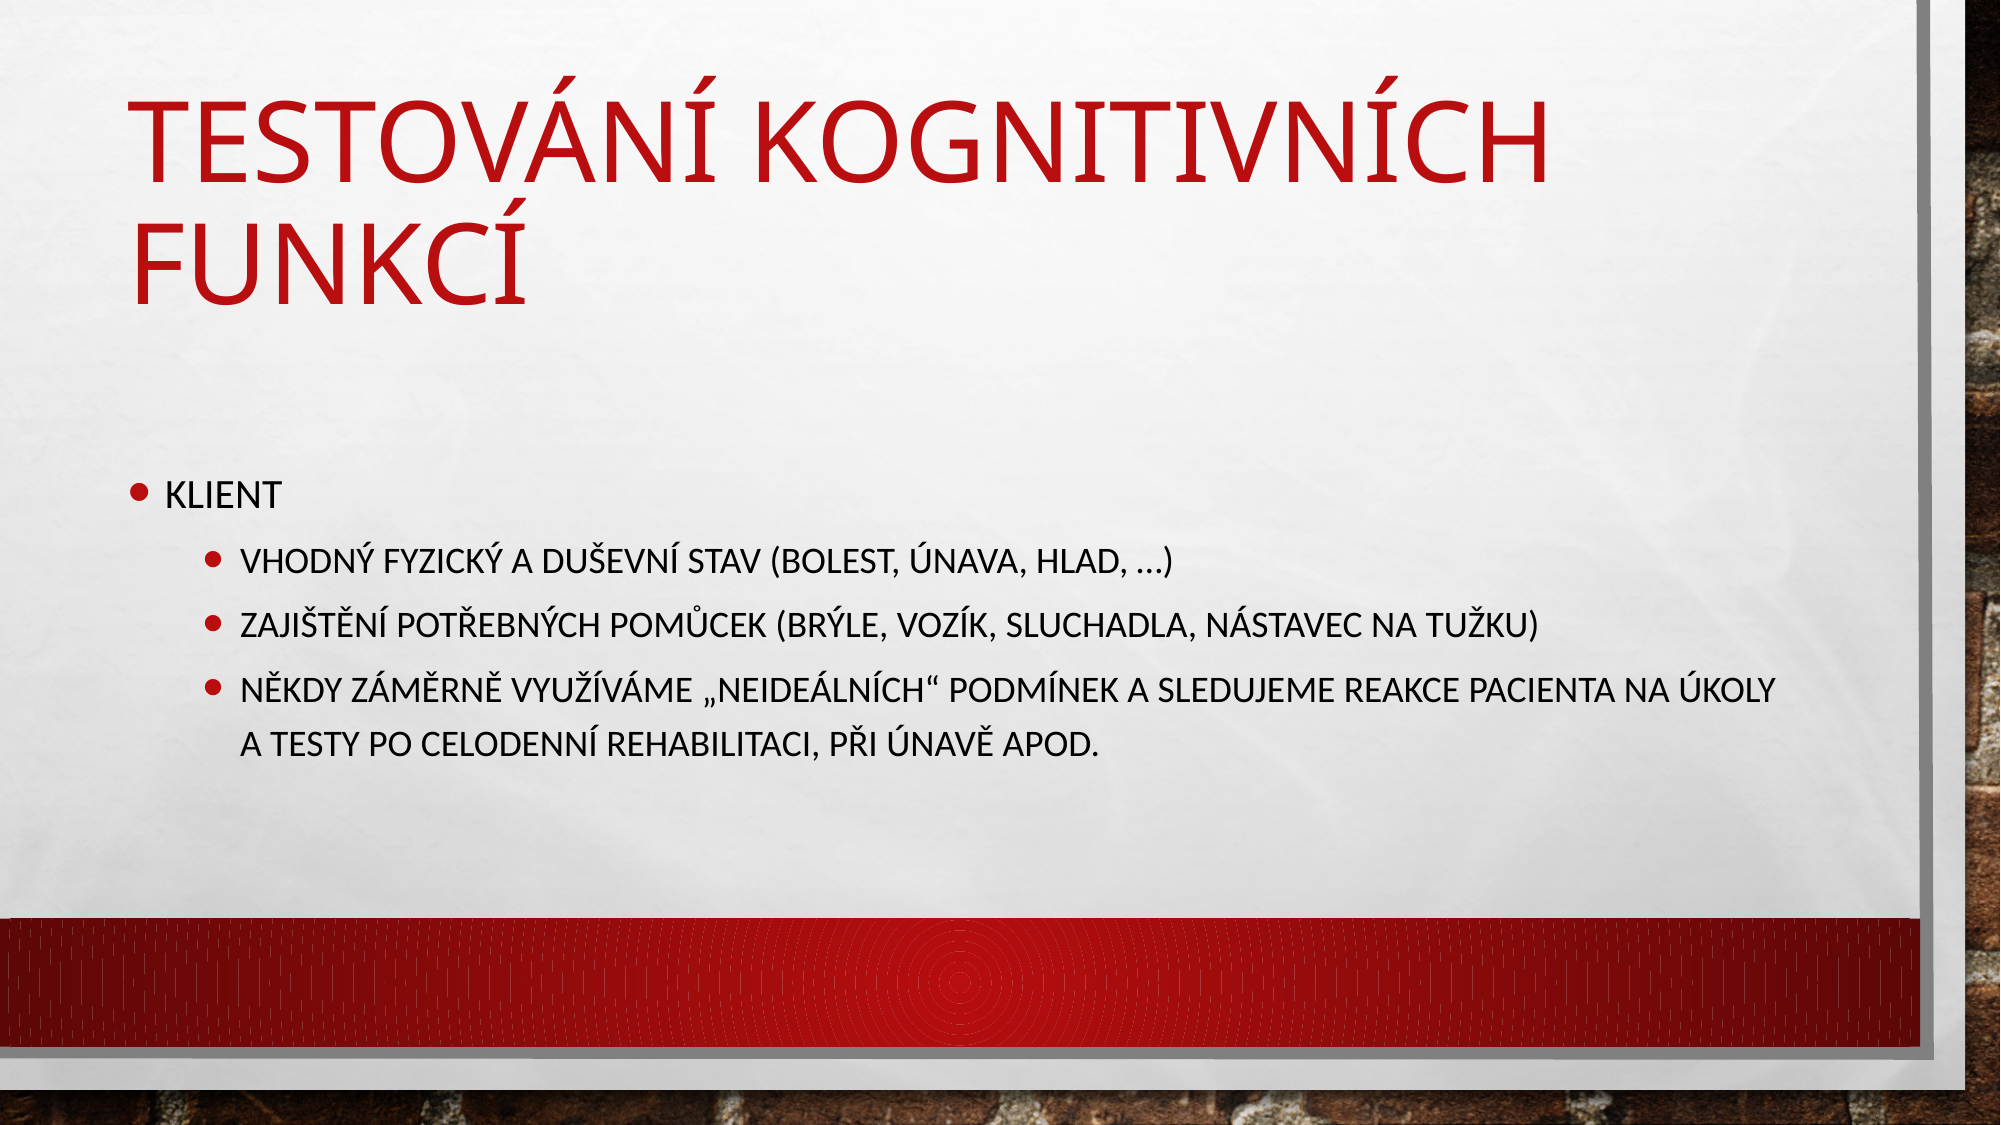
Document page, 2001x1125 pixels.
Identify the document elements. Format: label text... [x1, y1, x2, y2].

list Klient Vhodný fyzický a duševní stav (bolest, únava, hlad, …) Zajištění potřebných pomůcek (brýle, vozík, sluchadla, nástavec na tužku) Někdy záměrně využíváme „neideálních“ podmínek a sledujeme reakce pacienta na úkoly a testy po celodenní rehabilitaci, při únavě apod. [112, 338, 1818, 882]
title Testování kognitivních funkcí [112, 112, 1818, 302]
picture [0, 0, 2000, 1125]
